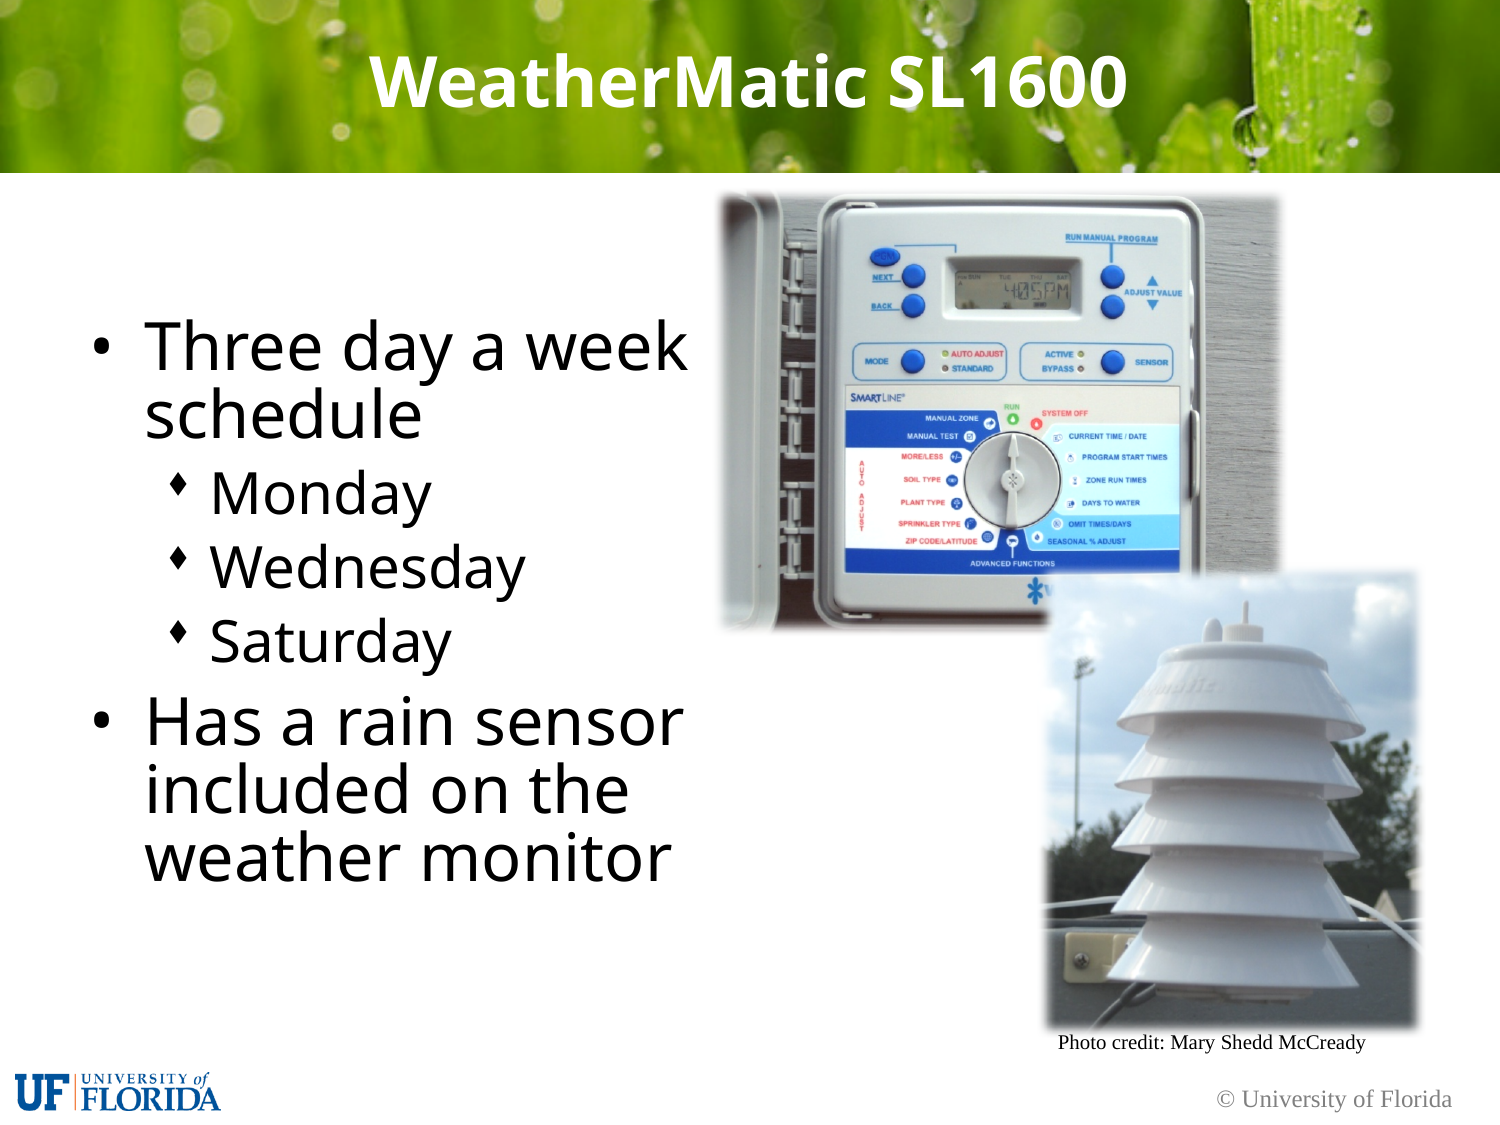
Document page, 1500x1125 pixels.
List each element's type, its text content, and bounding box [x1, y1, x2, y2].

list Three day a week schedule Monday Wednesday Saturday Has a rain sensor included on the weather monitor [74, 308, 863, 1060]
text_box Photo credit: Mary Shedd McCready [1043, 1025, 1382, 1061]
picture [15, 1072, 221, 1111]
picture [0, 0, 1500, 173]
title WeatherMatic SL1600 [0, 0, 1499, 172]
picture [712, 174, 1469, 994]
